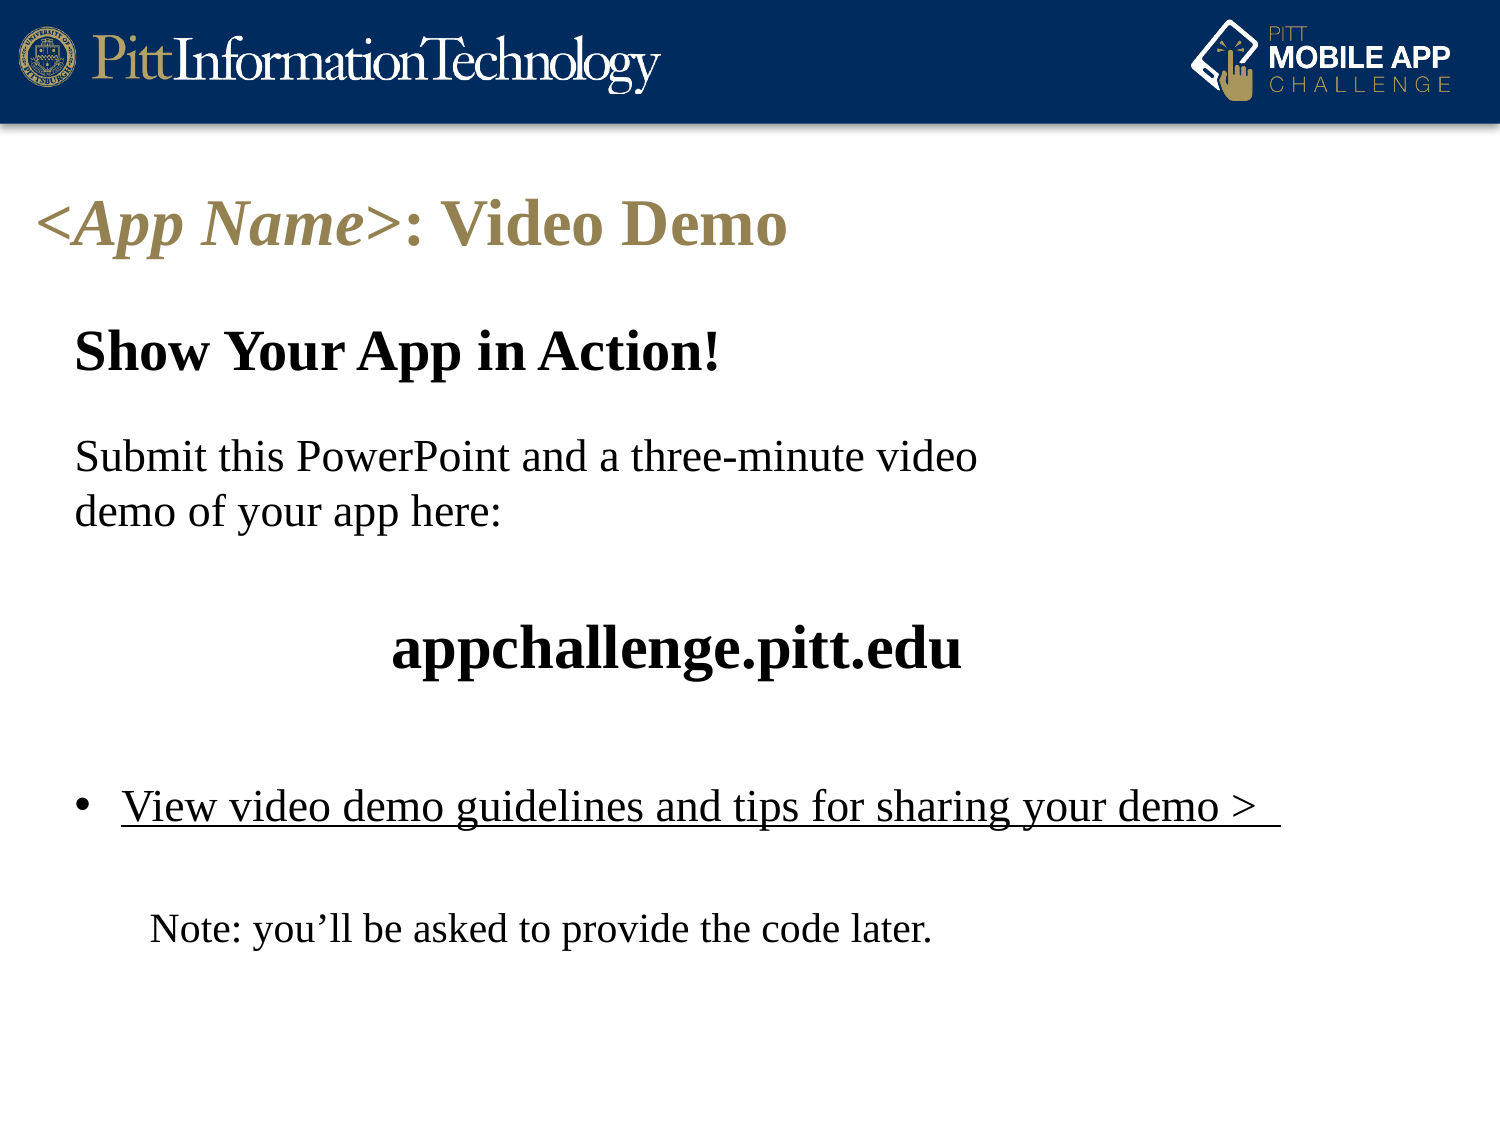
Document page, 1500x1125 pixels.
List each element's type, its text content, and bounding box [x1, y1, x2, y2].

text_box Show Your App in Action! Submit this PowerPoint and a three-minute video demo of your app here: appchallenge.pitt.edu View video demo guidelines and tips for sharing your demo > Note: you’ll be asked to provide the code later. [59, 304, 1296, 1125]
title <App Name>: Video Demo [20, 149, 1480, 288]
